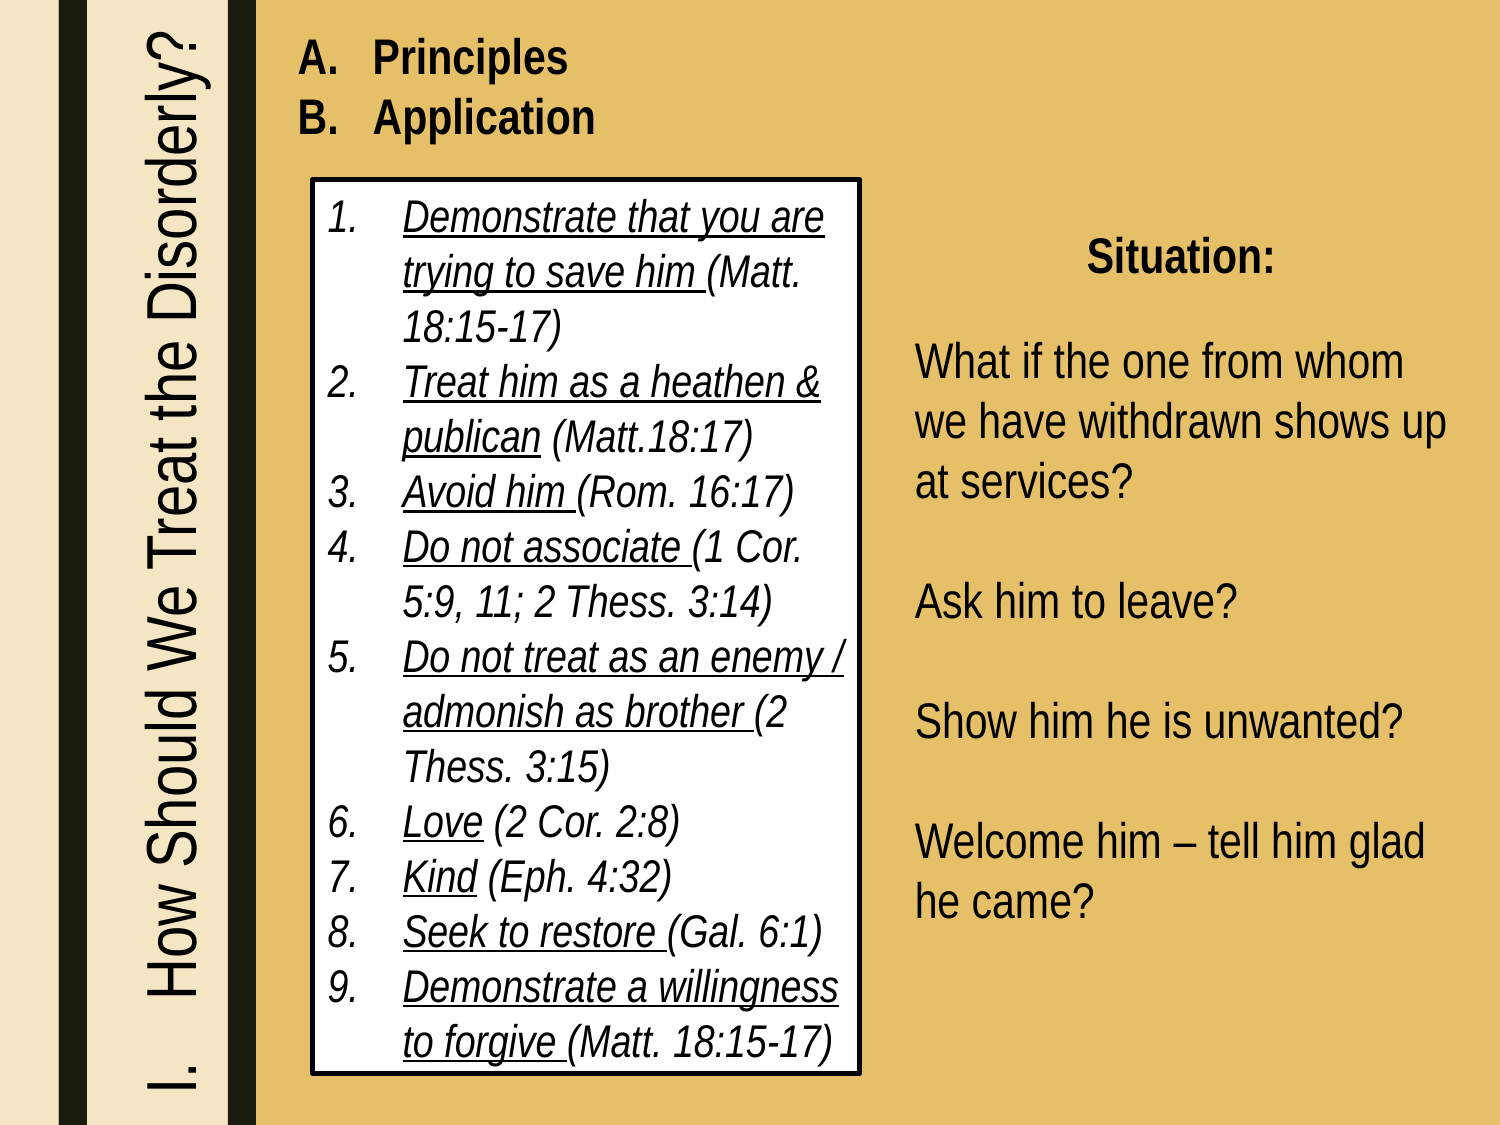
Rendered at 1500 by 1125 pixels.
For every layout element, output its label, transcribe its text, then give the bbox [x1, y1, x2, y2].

text_box Principles Application [282, 16, 1437, 152]
text_box How Should We Treat the Disorderly? [76, 0, 219, 1125]
text_box Situation: What if the one from whom we have withdrawn shows up at services? Ask him to leave? Show him he is unwanted? Welcome him – tell him glad he came? [899, 215, 1464, 936]
text_box Demonstrate that you are trying to save him (Matt. 18:15-17) Treat him as a heathen & publican (Matt.18:17) Avoid him (Rom. 16:17) Do not associate (1 Cor. 5:9, 11; 2 Thess. 3:14) Do not treat as an enemy / admonish as brother (2 Thess. 3:15) Love (2 Cor. 2:8) Kind (Eph. 4:32) Seek to restore (Gal. 6:1) Demonstrate a willingness to forgive (Matt. 18:15-17) [312, 179, 860, 1074]
